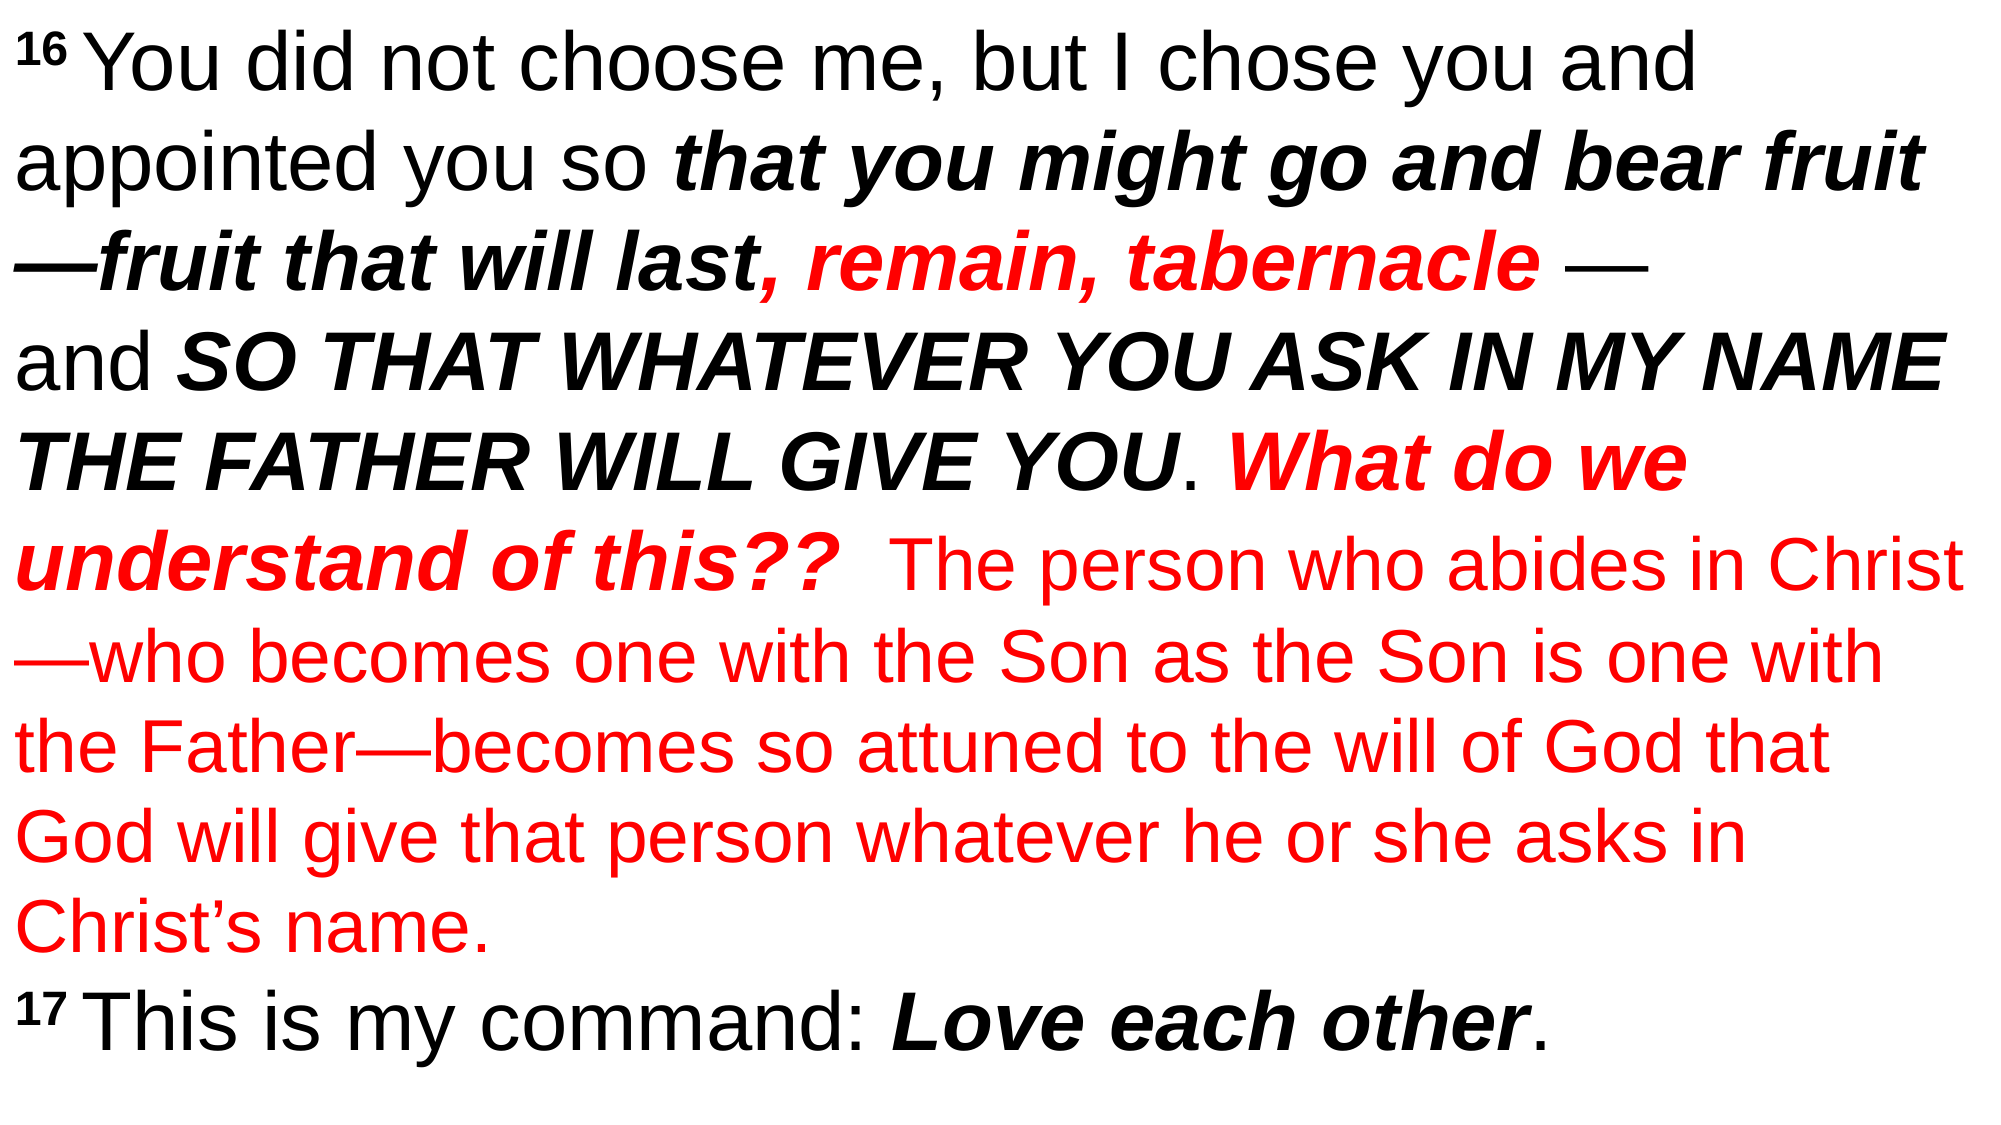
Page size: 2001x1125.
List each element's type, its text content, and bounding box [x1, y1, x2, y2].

text_box 16 You did not choose me, but I chose you and appointed you so that you might go and bear fruit—fruit that will last, remain, tabernacle — and SO THAT WHATEVER YOU ASK IN MY NAME THE FATHER WILL GIVE YOU. What do we understand of this?? The person who abides in Christ—who becomes one with the Son as the Son is one with the Father—becomes so attuned to the will of God that God will give that person whatever he or she asks in Christ’s name. 17 This is my command: Love each other. [0, 0, 2000, 1075]
